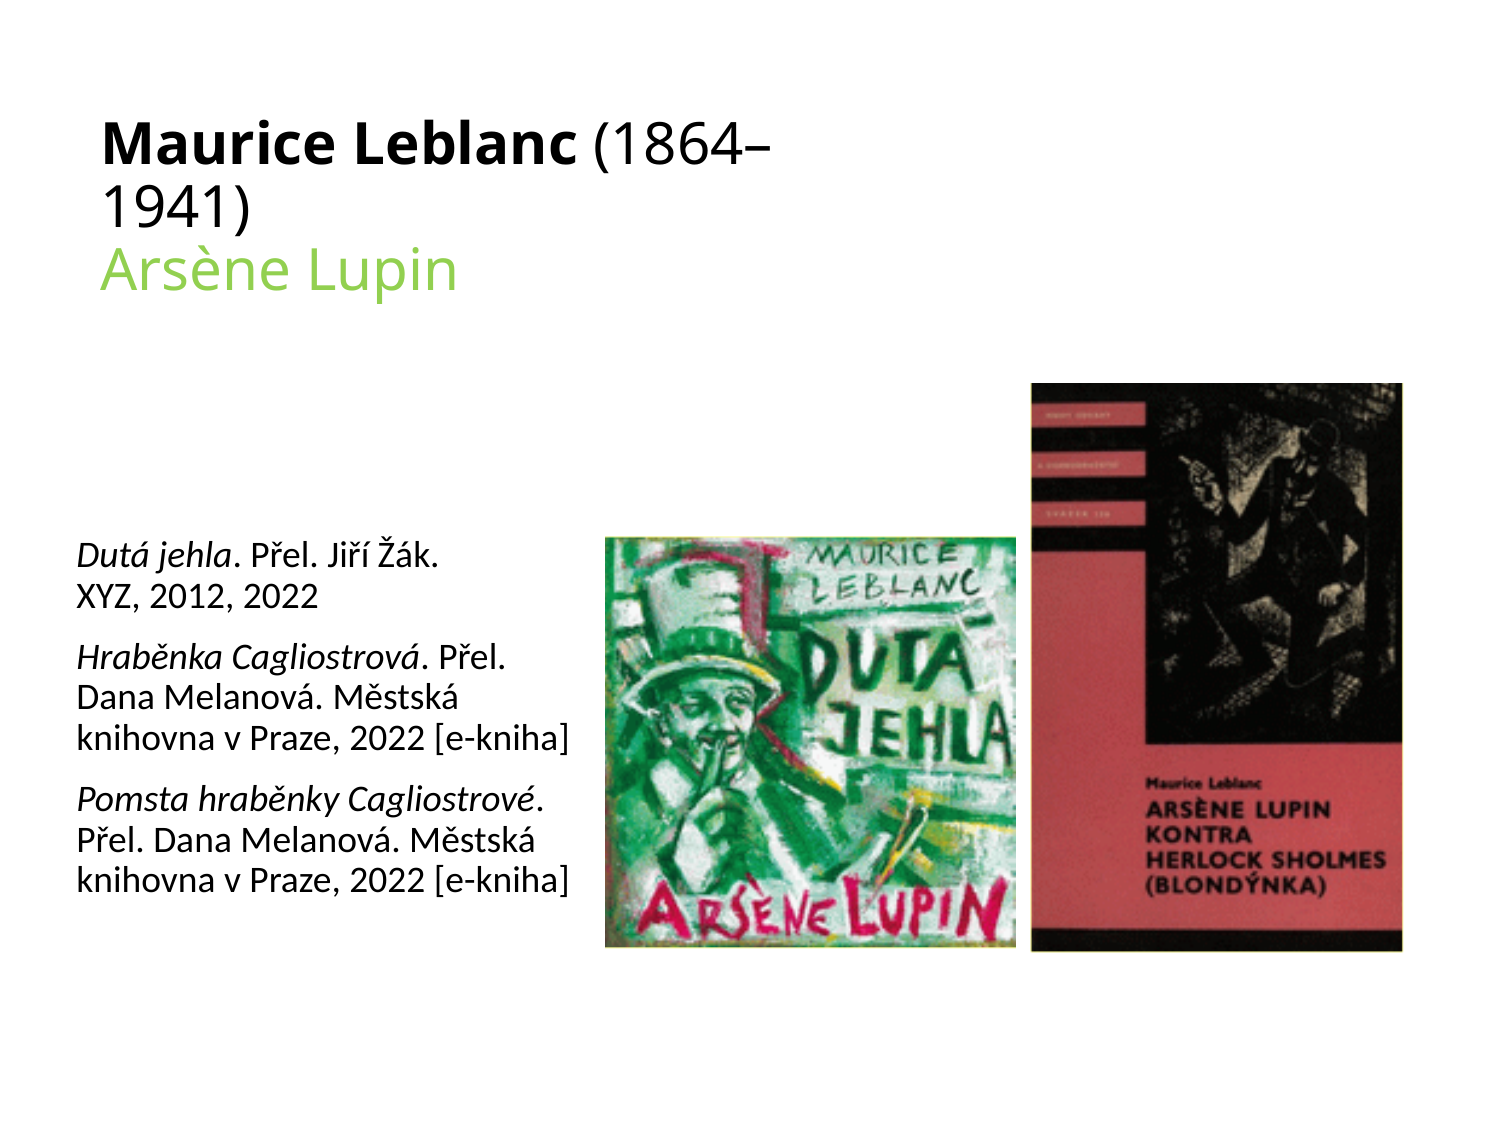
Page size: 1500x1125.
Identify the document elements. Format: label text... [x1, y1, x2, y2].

list Dutá jehla. Přel. Jiří Žák. XYZ, 2012, 2022 Hraběnka Cagliostrová. Přel. Dana Melanová. Městská knihovna v Praze, 2022 [e-kniha] Pomsta hraběnky Cagliostrové. Přel. Dana Melanová. Městská knihovna v Praze, 2022 [e-kniha] [61, 527, 591, 955]
picture [605, 383, 1420, 1033]
title Maurice Leblanc (1864–1941) Arsène Lupin [85, 115, 877, 311]
